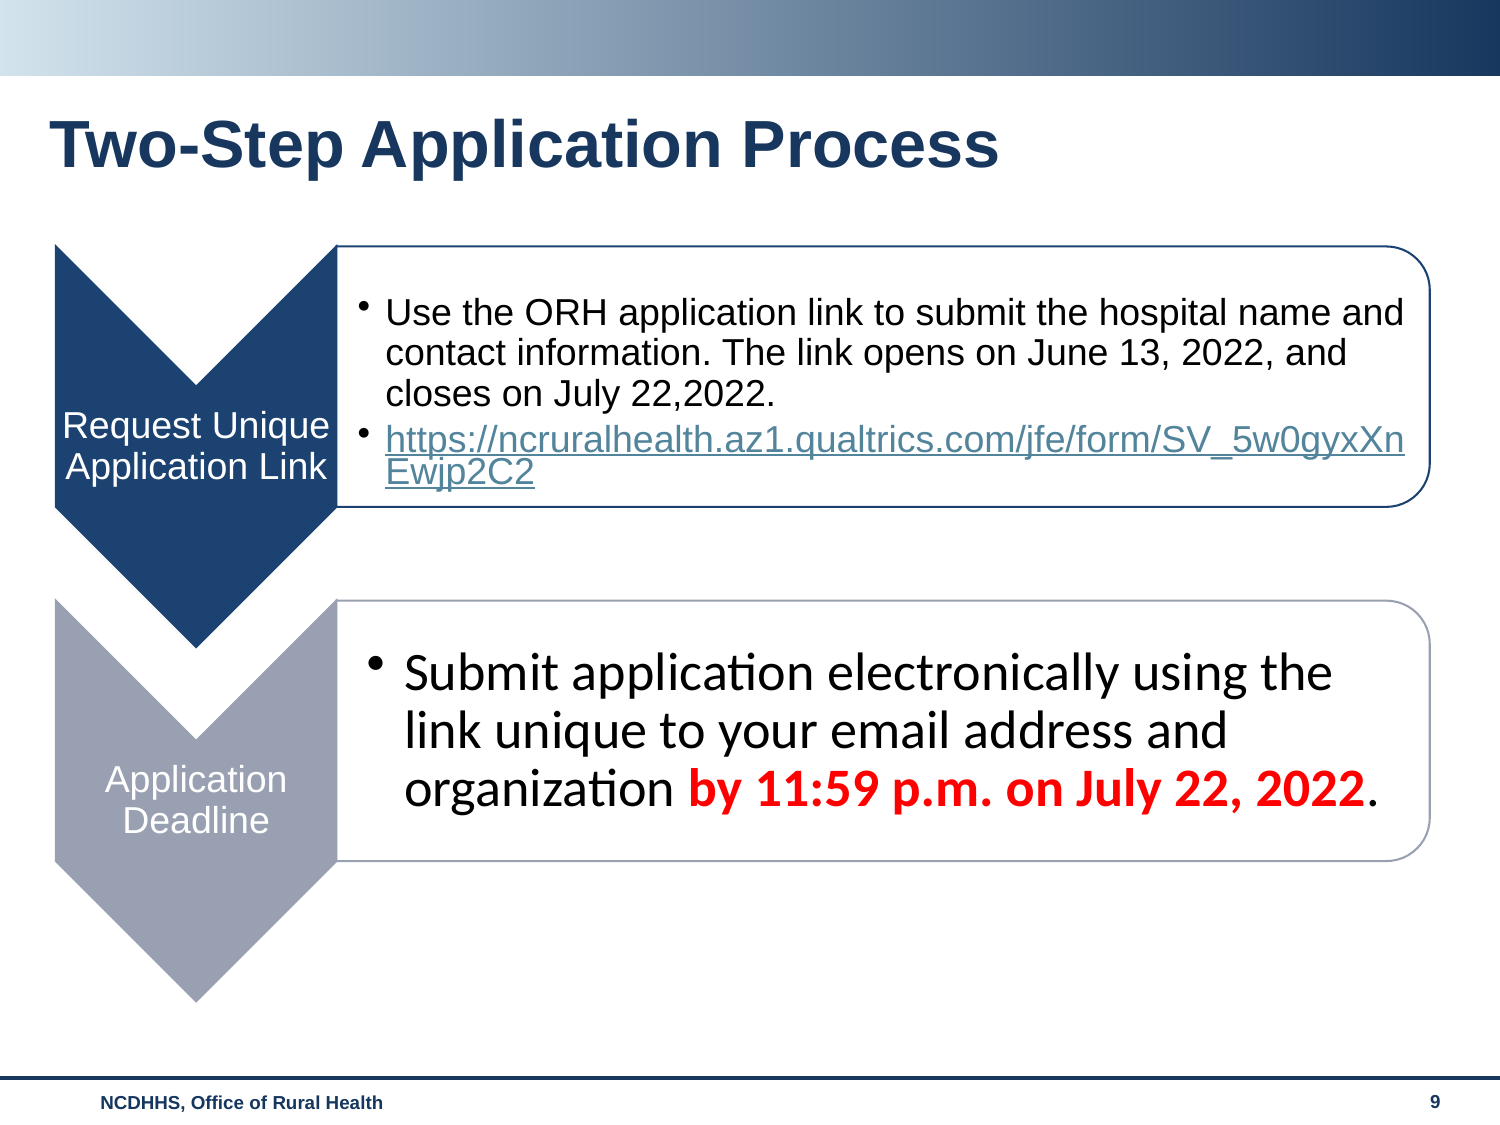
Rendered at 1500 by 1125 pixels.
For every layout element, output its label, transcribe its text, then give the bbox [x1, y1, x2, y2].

title Two-Step Application Process [35, 102, 1484, 189]
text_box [55, 245, 1430, 1003]
